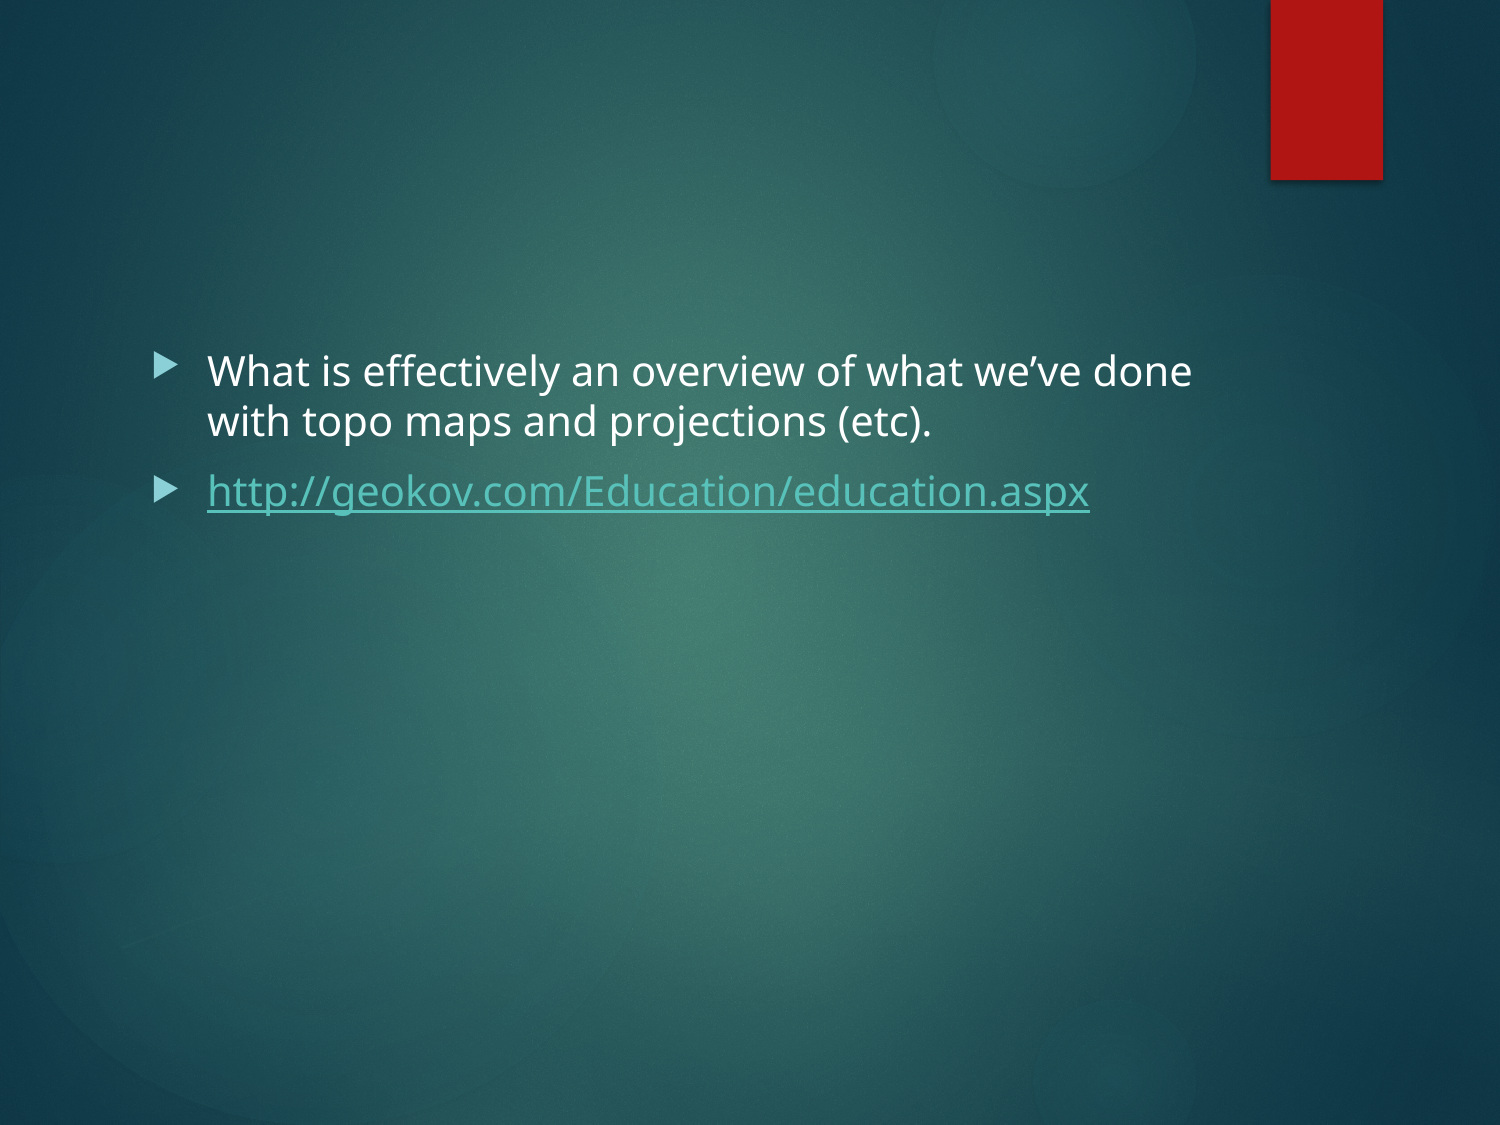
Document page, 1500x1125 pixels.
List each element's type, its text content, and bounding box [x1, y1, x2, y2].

list What is effectively an overview of what we’ve done with topo maps and projections (etc). http://geokov.com/Education/education.aspx [135, 336, 1237, 1025]
